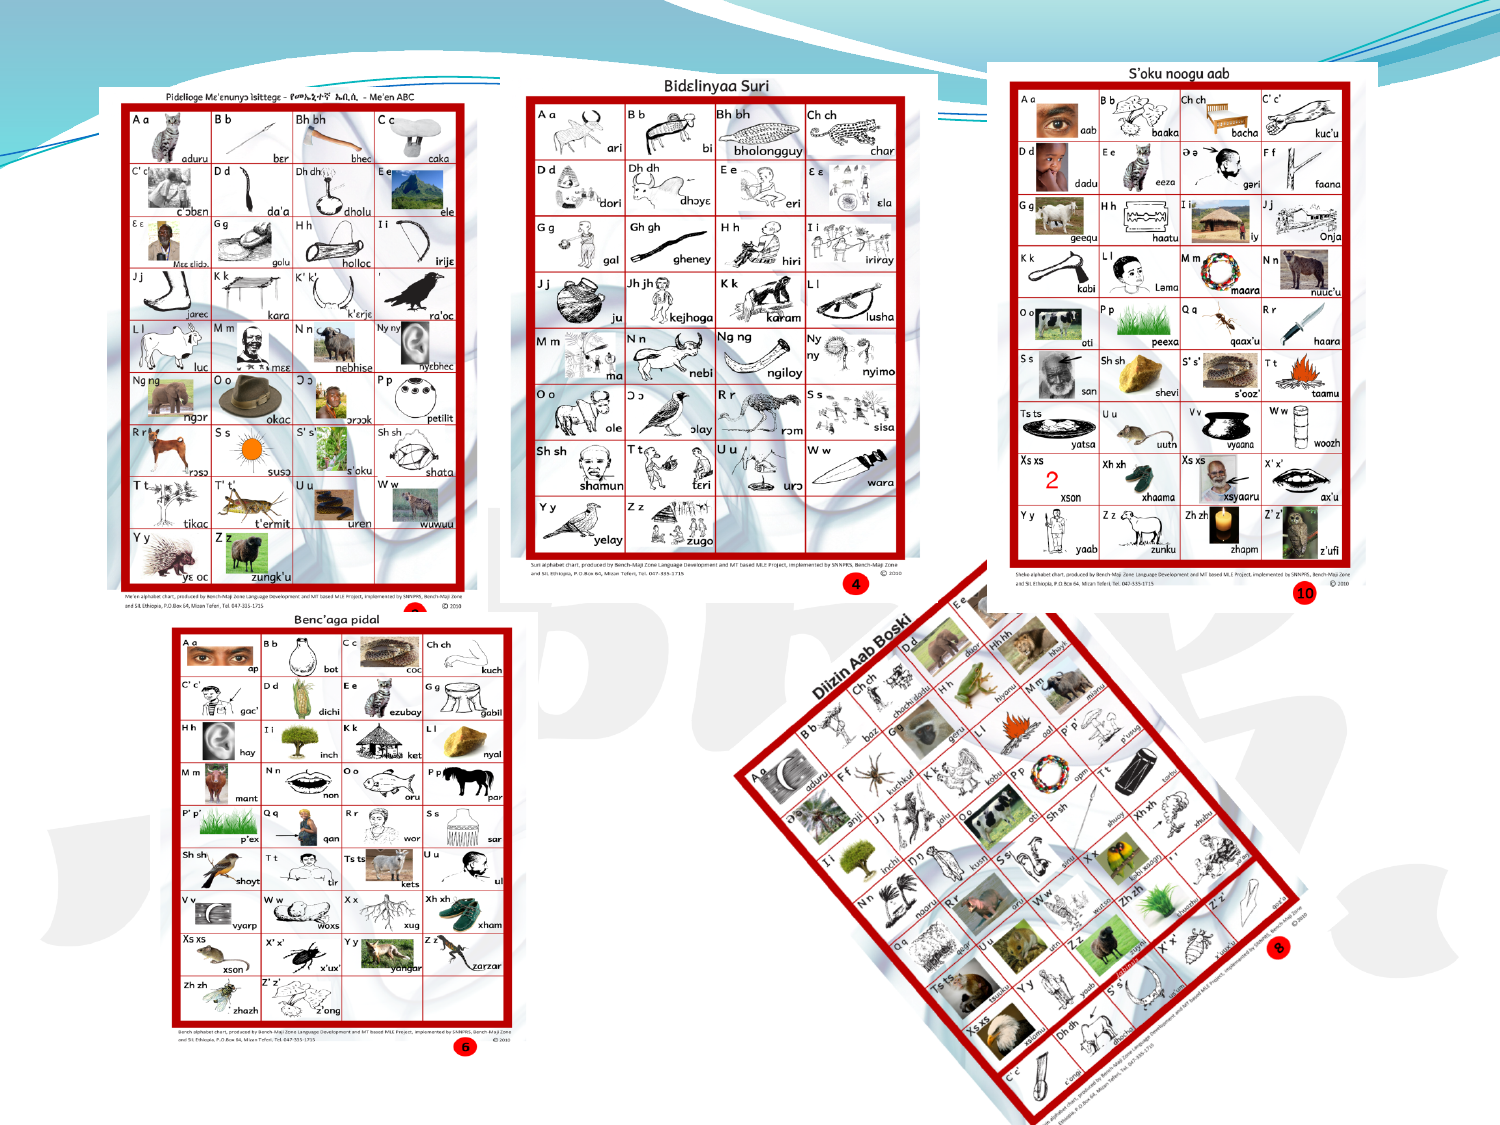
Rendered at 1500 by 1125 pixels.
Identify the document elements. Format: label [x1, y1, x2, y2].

picture [499, 74, 938, 603]
picture [149, 612, 538, 1063]
picture [992, 1117, 1108, 1125]
list [99, 87, 488, 634]
picture [821, 537, 1227, 1107]
picture [1229, 773, 1348, 1014]
picture [987, 62, 1378, 613]
picture [701, 678, 816, 911]
